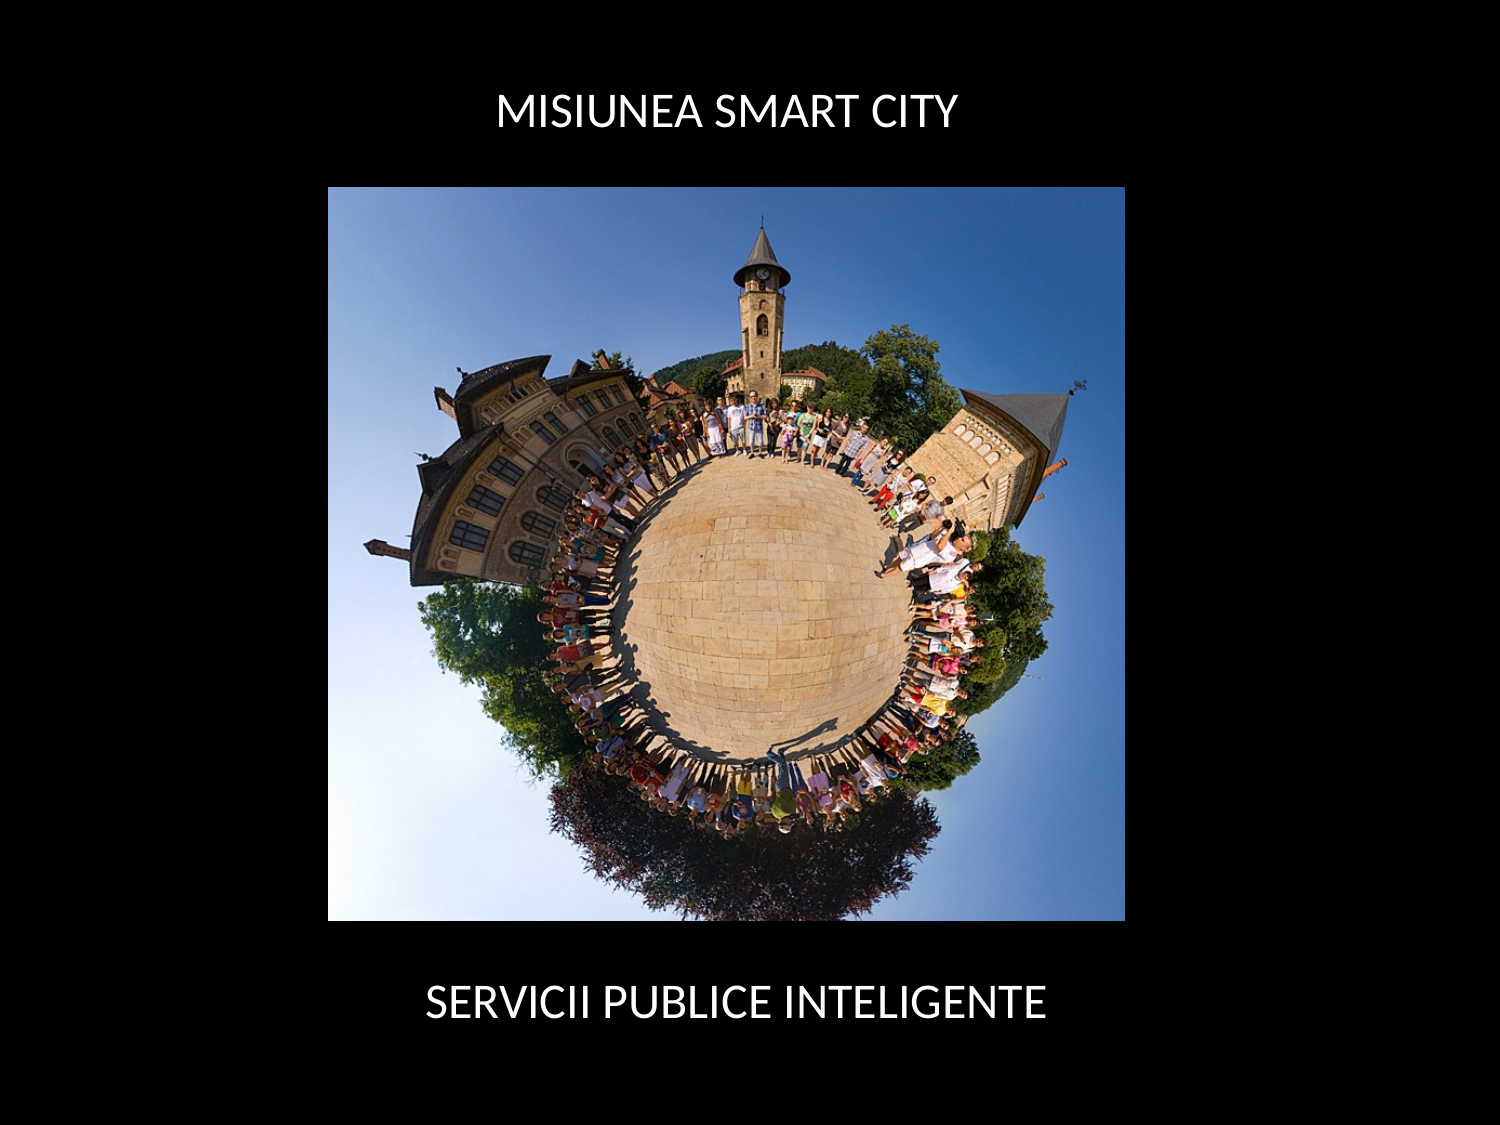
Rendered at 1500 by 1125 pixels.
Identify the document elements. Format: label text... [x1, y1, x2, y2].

text_box SERVICII PUBLICE INTELIGENTE [410, 960, 1067, 1055]
picture [327, 187, 1126, 921]
text_box MISIUNEA SMART CITY [480, 70, 985, 145]
